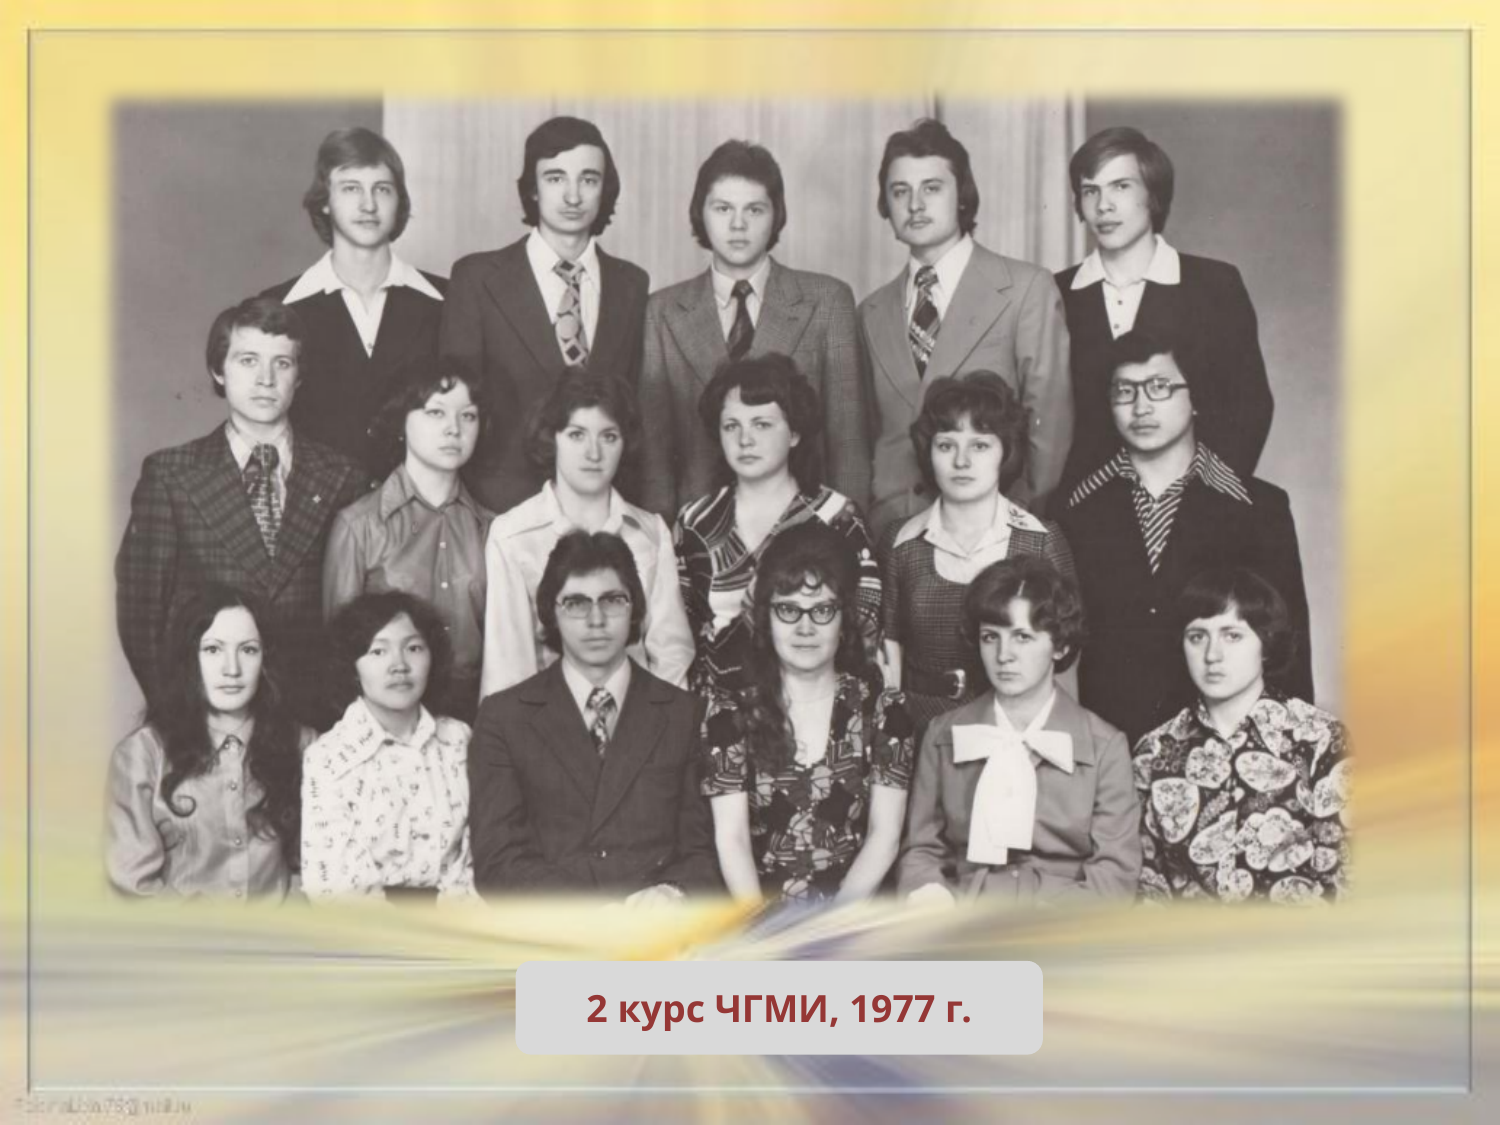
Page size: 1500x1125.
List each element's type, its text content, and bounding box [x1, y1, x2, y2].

text_box 2 курс ЧГМИ, 1977 г. [513, 958, 1046, 1057]
picture [93, 81, 1363, 914]
